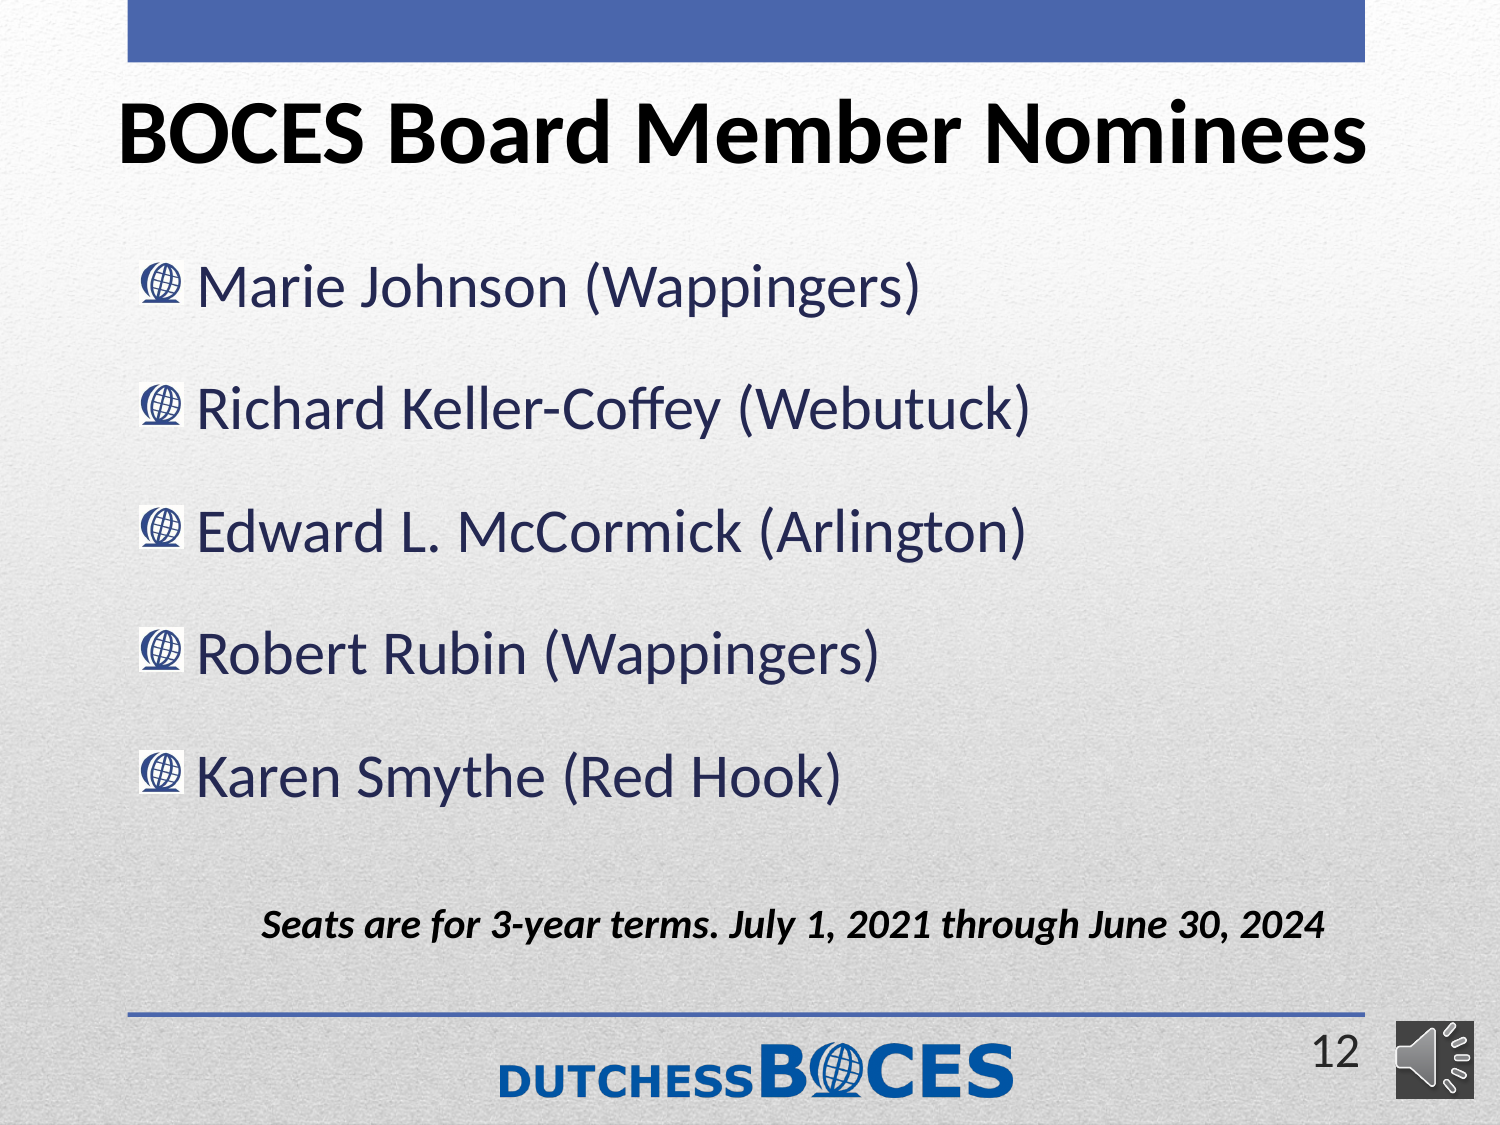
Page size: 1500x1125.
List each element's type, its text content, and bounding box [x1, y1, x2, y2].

title BOCES Board Member Nominees [87, 39, 1400, 215]
picture [1394, 1019, 1476, 1101]
slide_number 12 [1250, 1017, 1375, 1078]
picture [500, 1042, 1013, 1098]
text_box Marie Johnson (Wappingers) Richard Keller-Coffey (Webutuck) Edward L. McCormick (Arlington) Robert Rubin (Wappingers) Karen Smythe (Red Hook) Seats are for 3-year terms. July 1, 2021 through June 30, 2024 [124, 237, 1463, 1011]
